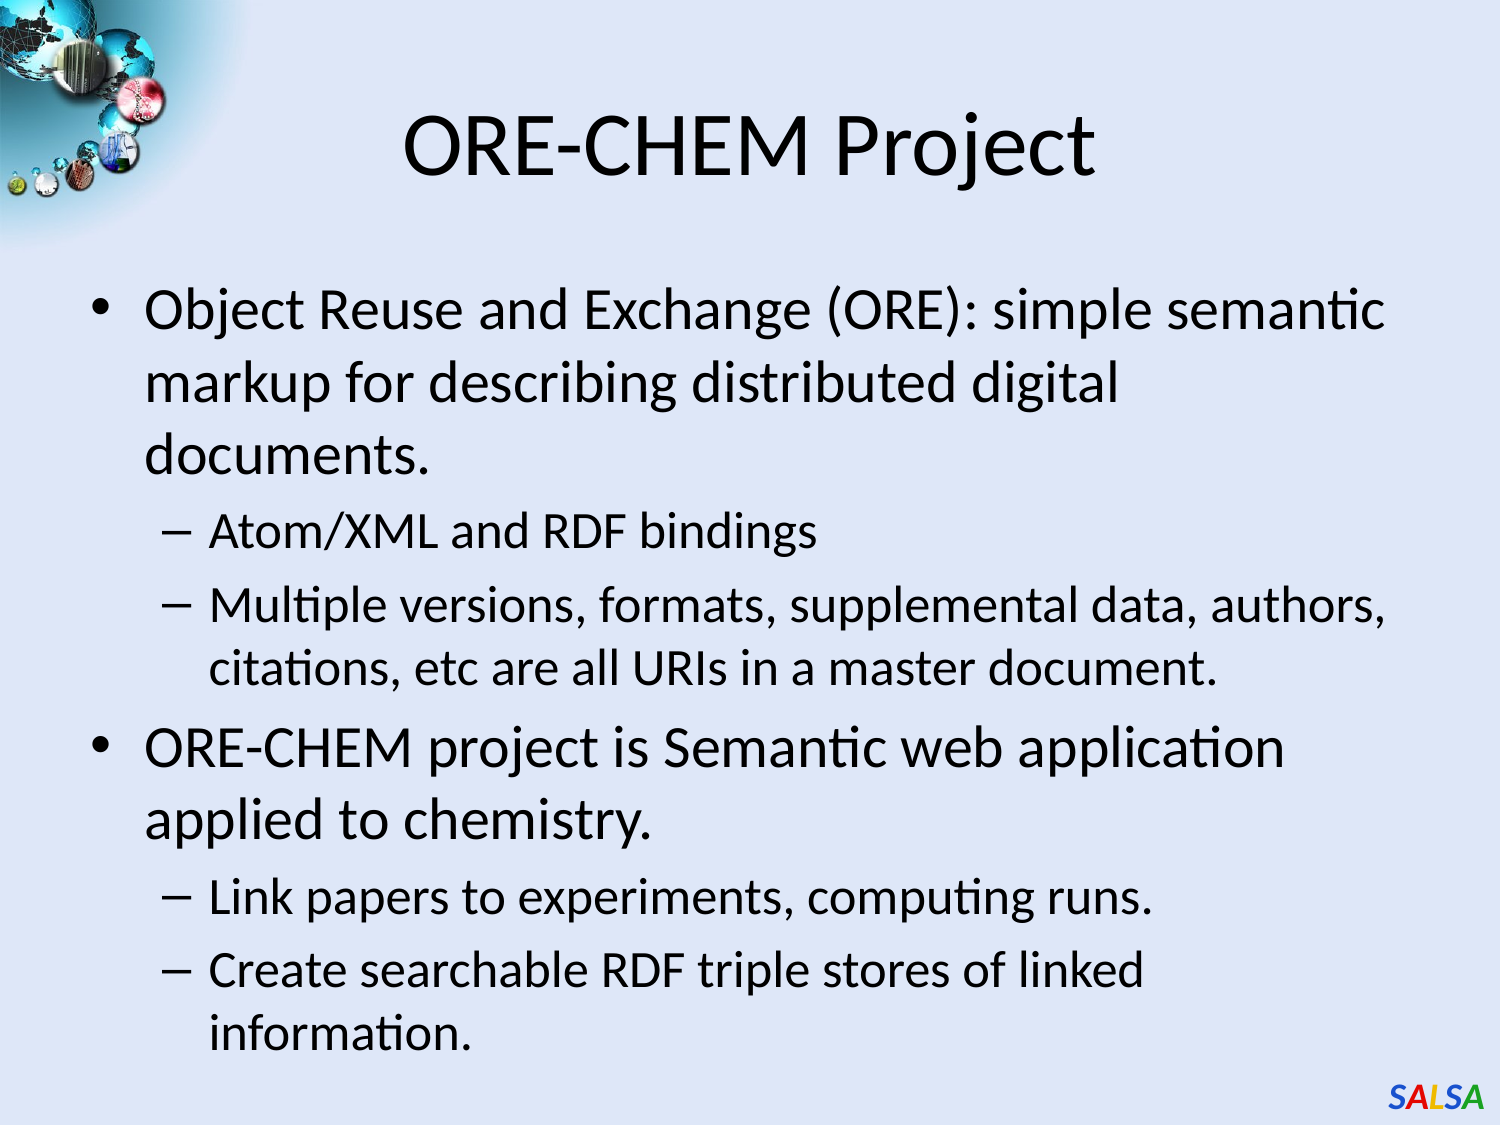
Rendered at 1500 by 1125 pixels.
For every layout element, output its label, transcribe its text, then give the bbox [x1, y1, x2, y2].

title ORE-CHEM Project [75, 45, 1425, 233]
list Object Reuse and Exchange (ORE): simple semantic markup for describing distributed digital documents. Atom/XML and RDF bindings Multiple versions, formats, supplemental data, authors, citations, etc are all URIs in a master document. ORE-CHEM project is Semantic web application applied to chemistry. Link papers to experiments, computing runs. Create searchable RDF triple stores of linked information. [75, 262, 1425, 1075]
picture [0, 0, 263, 253]
